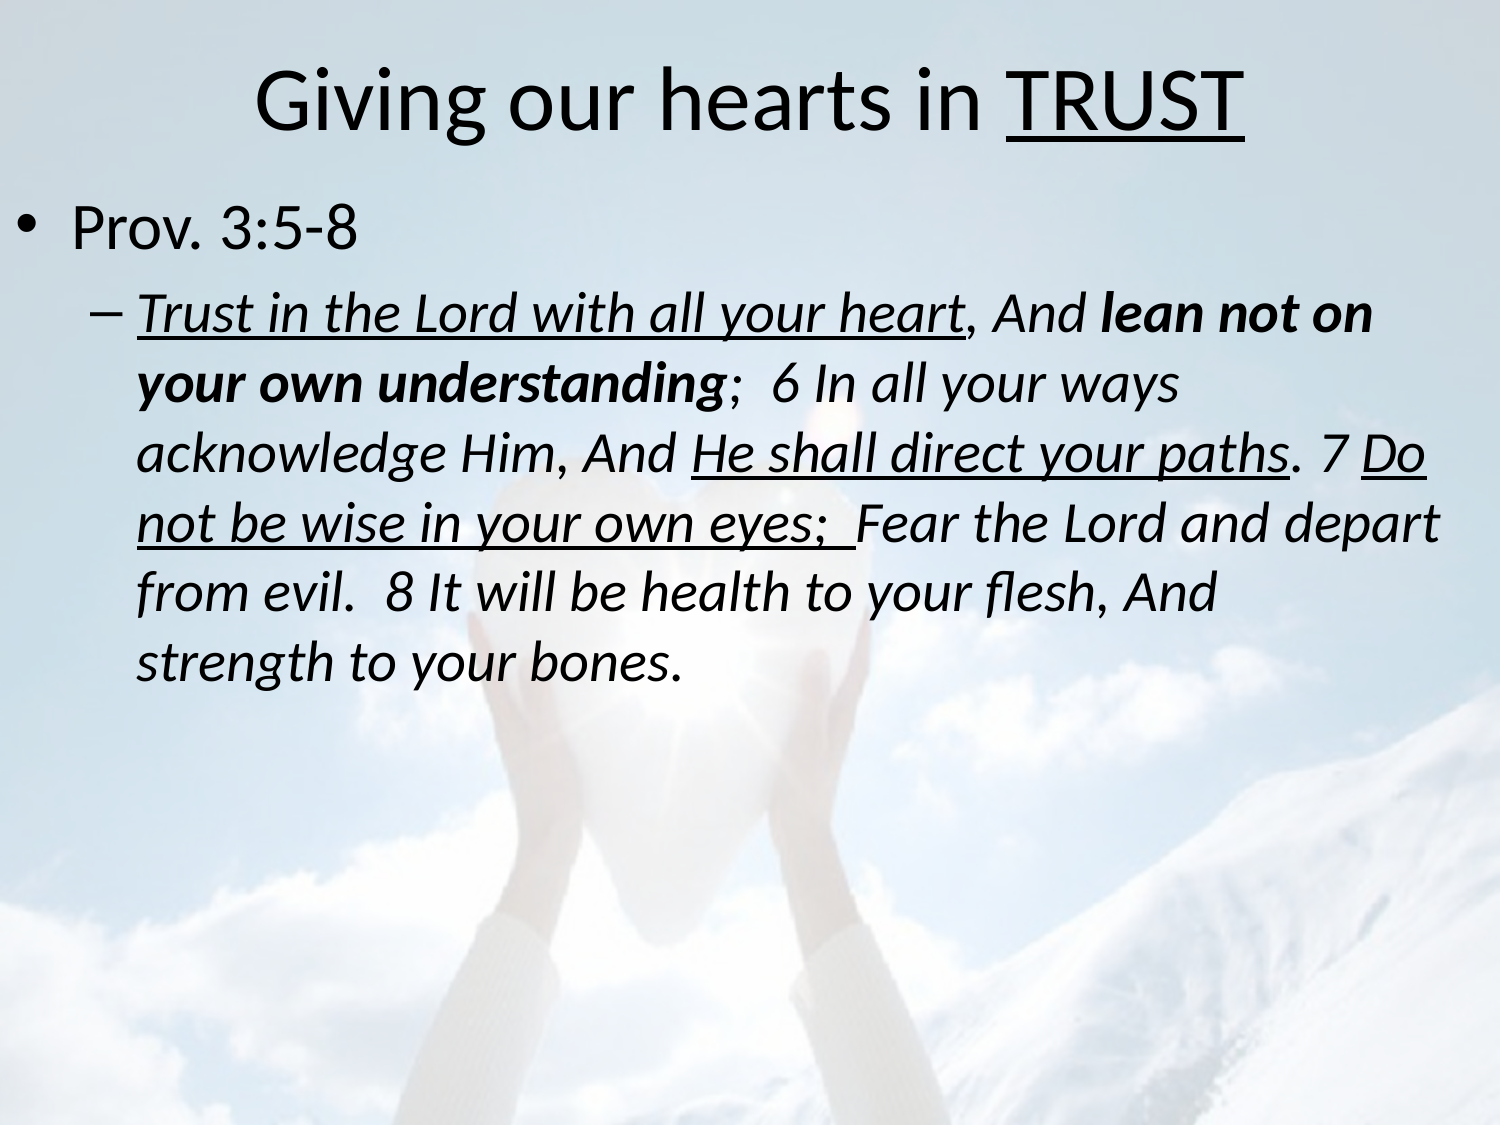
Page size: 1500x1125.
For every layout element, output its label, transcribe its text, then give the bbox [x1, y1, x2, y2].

list Prov. 3:5-8 Trust in the Lord with all your heart, And lean not on your own understanding; 6 In all your ways acknowledge Him, And He shall direct your paths. 7 Do not be wise in your own eyes; Fear the Lord and depart from evil. 8 It will be health to your flesh, And strength to your bones. [0, 174, 1500, 1125]
title Giving our hearts in TRUST [75, 0, 1425, 174]
